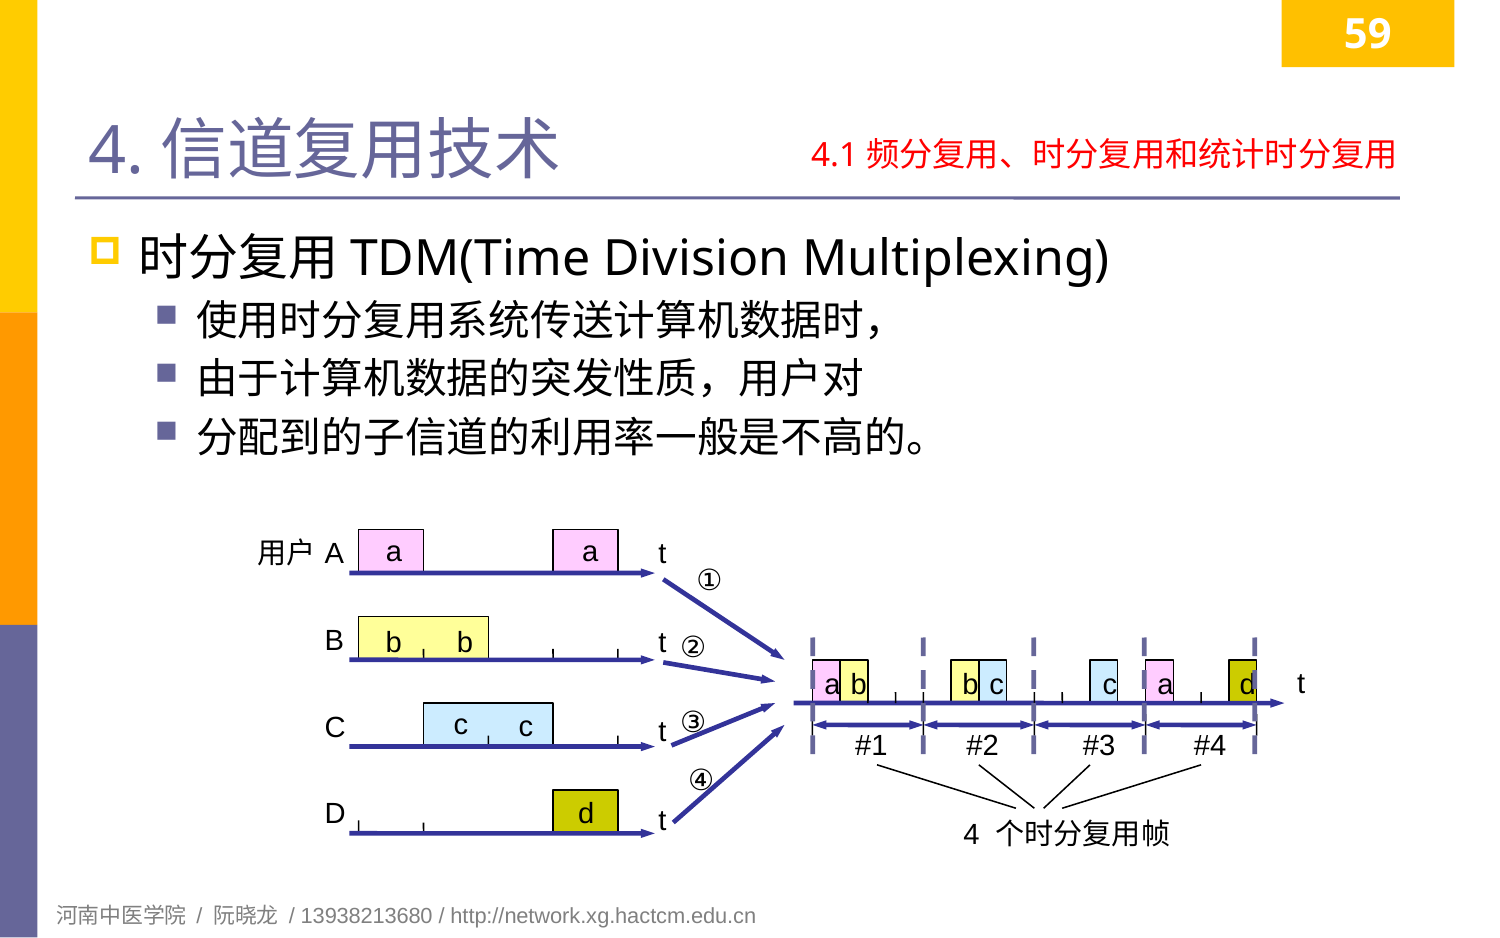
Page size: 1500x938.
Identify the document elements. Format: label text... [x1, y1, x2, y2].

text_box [241, 524, 1323, 859]
title 4.信道复用技术 [75, 37, 1425, 194]
list 4.1频分复用、时分复用和统计时分复用 [643, 126, 1412, 186]
list 时分复用TDM(Time Division Multiplexing) 使用时分复用系统传送计算机数据时， 由于计算机数据的突发性质，用户对 分配到的子信道的利用率一般是不高的。 [75, 218, 1425, 839]
slide_number 59 [1281, 0, 1455, 68]
